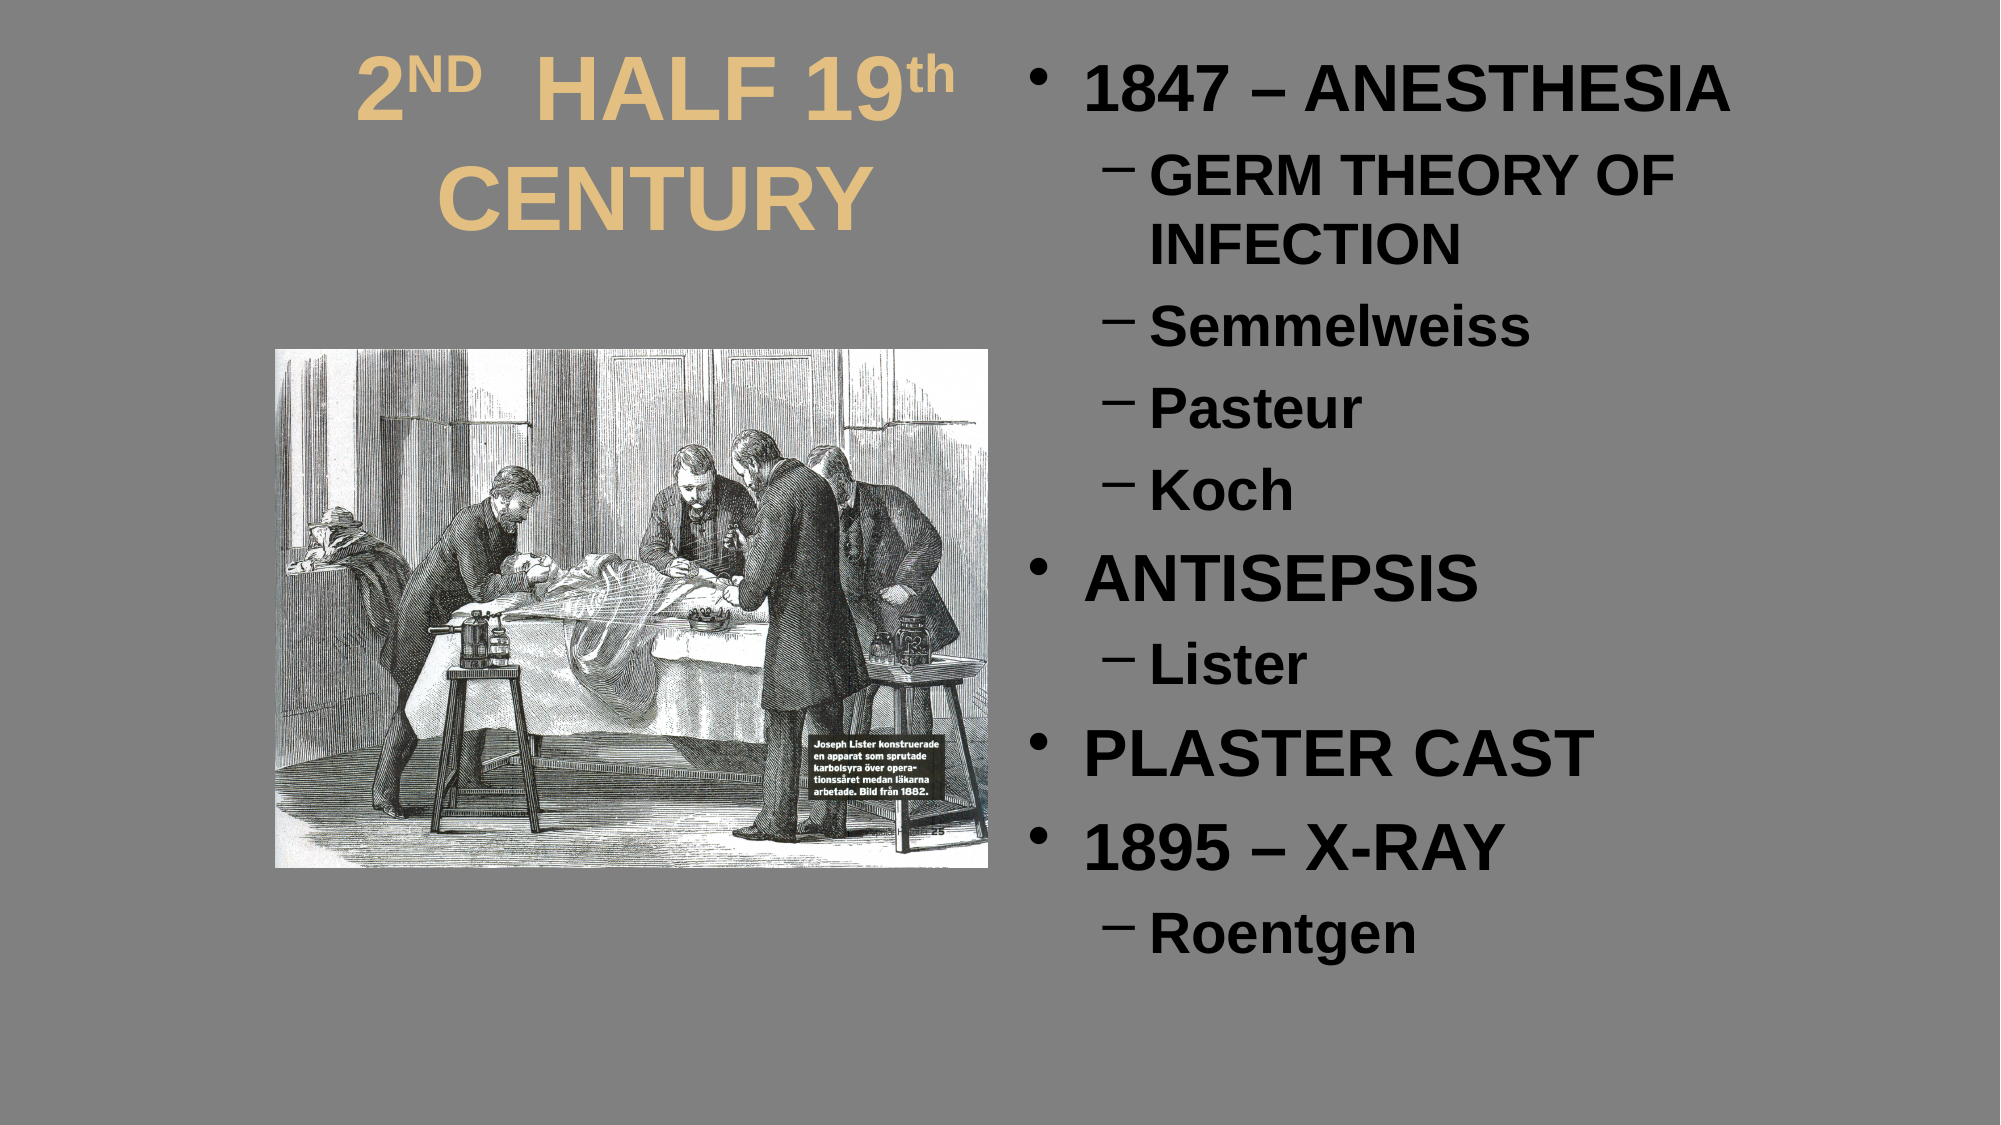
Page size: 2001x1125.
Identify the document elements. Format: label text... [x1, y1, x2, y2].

list 1847 – ANESTHESIA GERM THEORY OF INFECTION Semmelweiss Pasteur Koch ANTISEPSIS Lister PLASTER CAST 1895 – X-RAY Roentgen [1012, 37, 1750, 1125]
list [274, 349, 988, 868]
title 2ND HALF 19th CENTURY [324, 45, 988, 233]
